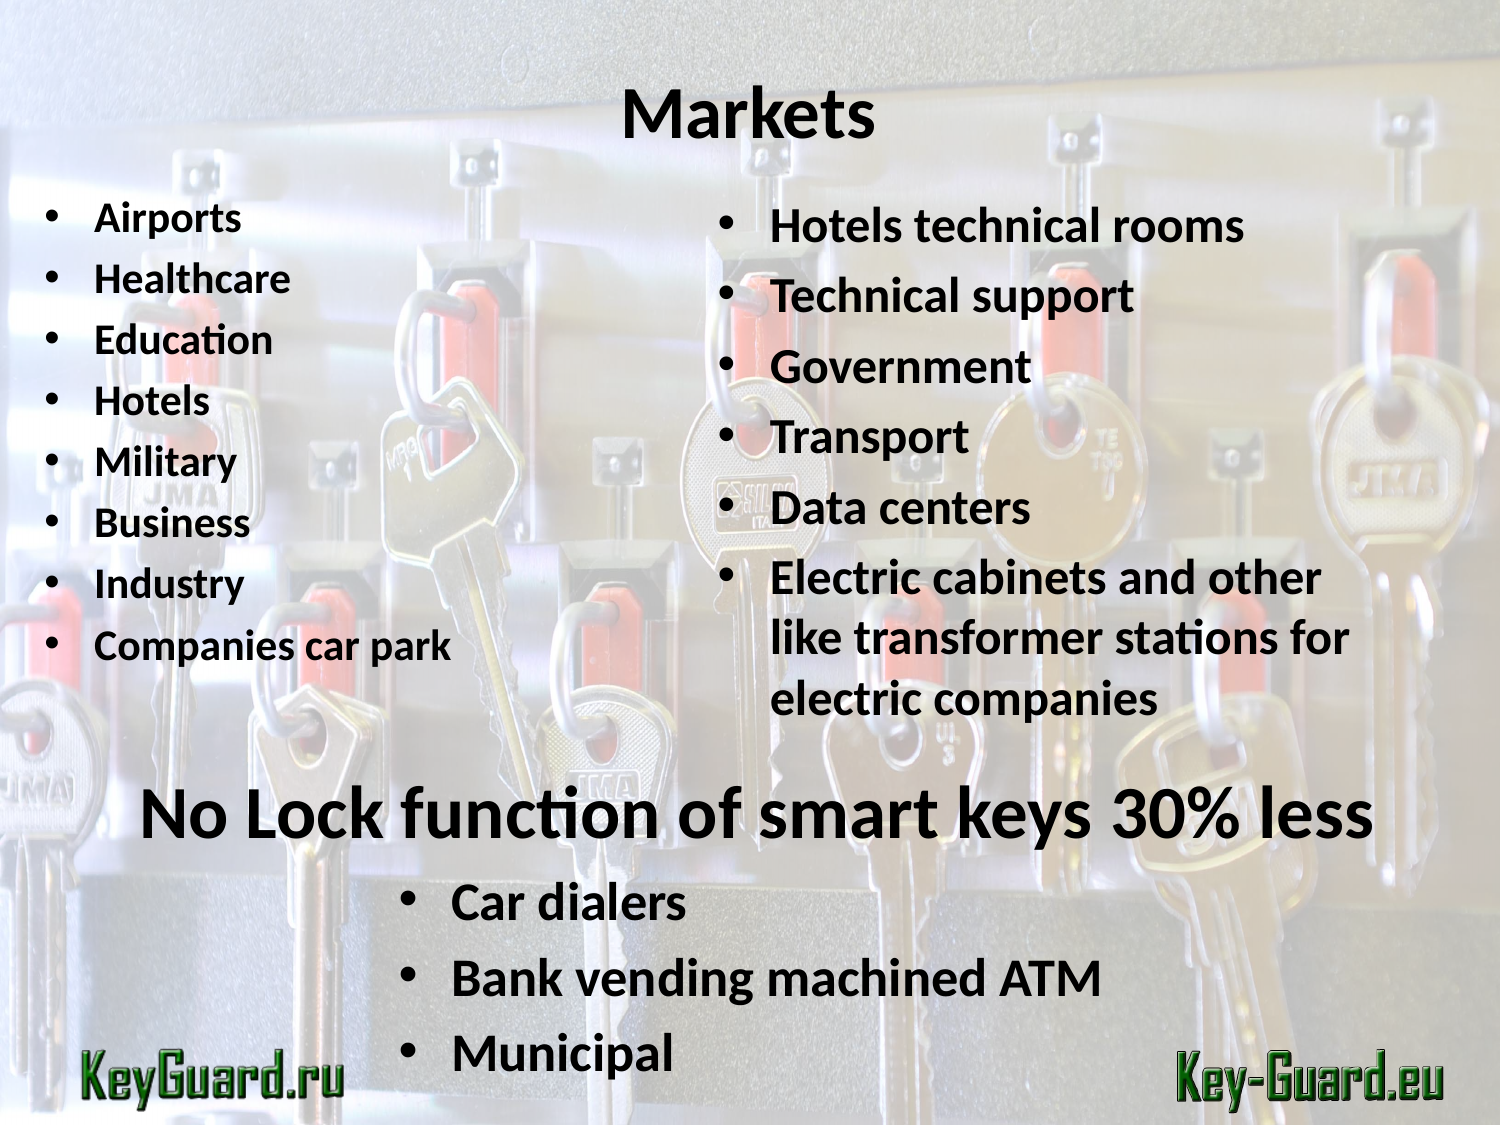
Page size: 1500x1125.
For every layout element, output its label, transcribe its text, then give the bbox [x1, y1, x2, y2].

list Airports Healthcare Education Hotels Military Business Industry Companies car park [29, 181, 708, 678]
text_box Markets [88, 45, 1425, 173]
list Hotels technical rooms Technical support Government Transport Data centers Electric cabinets and other like transformer stations for electric companies [702, 184, 1382, 744]
list Car dialers Bank vending machined ATM Municipal [383, 873, 1228, 1094]
picture [76, 1044, 349, 1117]
text_box No Lock function of smart keys 30% less [88, 744, 1426, 873]
picture [1175, 1046, 1447, 1115]
